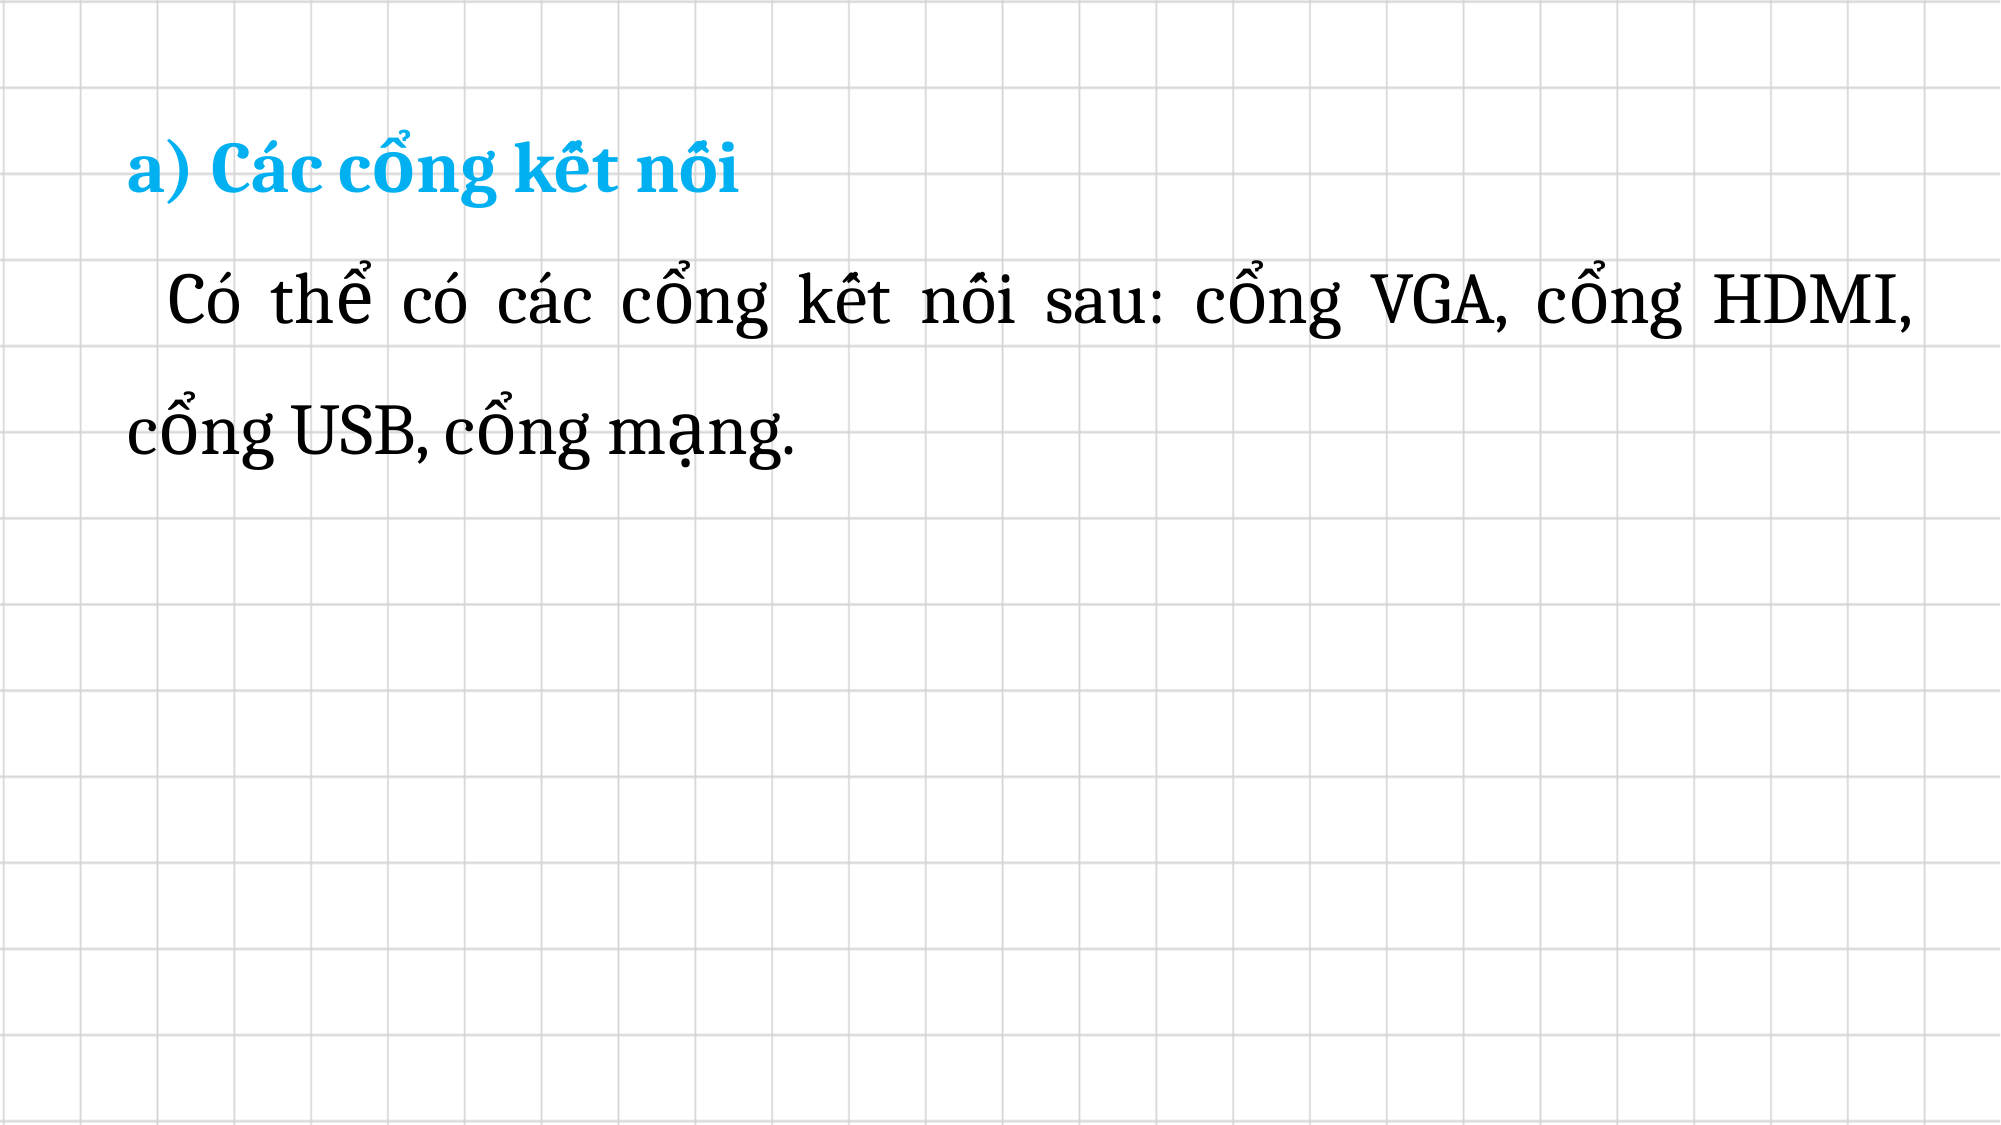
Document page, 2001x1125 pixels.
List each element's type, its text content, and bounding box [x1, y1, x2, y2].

picture [0, 0, 2001, 1125]
text_box a) Các cổng kết nối Có thể có các cổng kết nối sau: cổng VGA, cổng HDMI, cổng USB, cổng mạng. [112, 68, 1927, 477]
